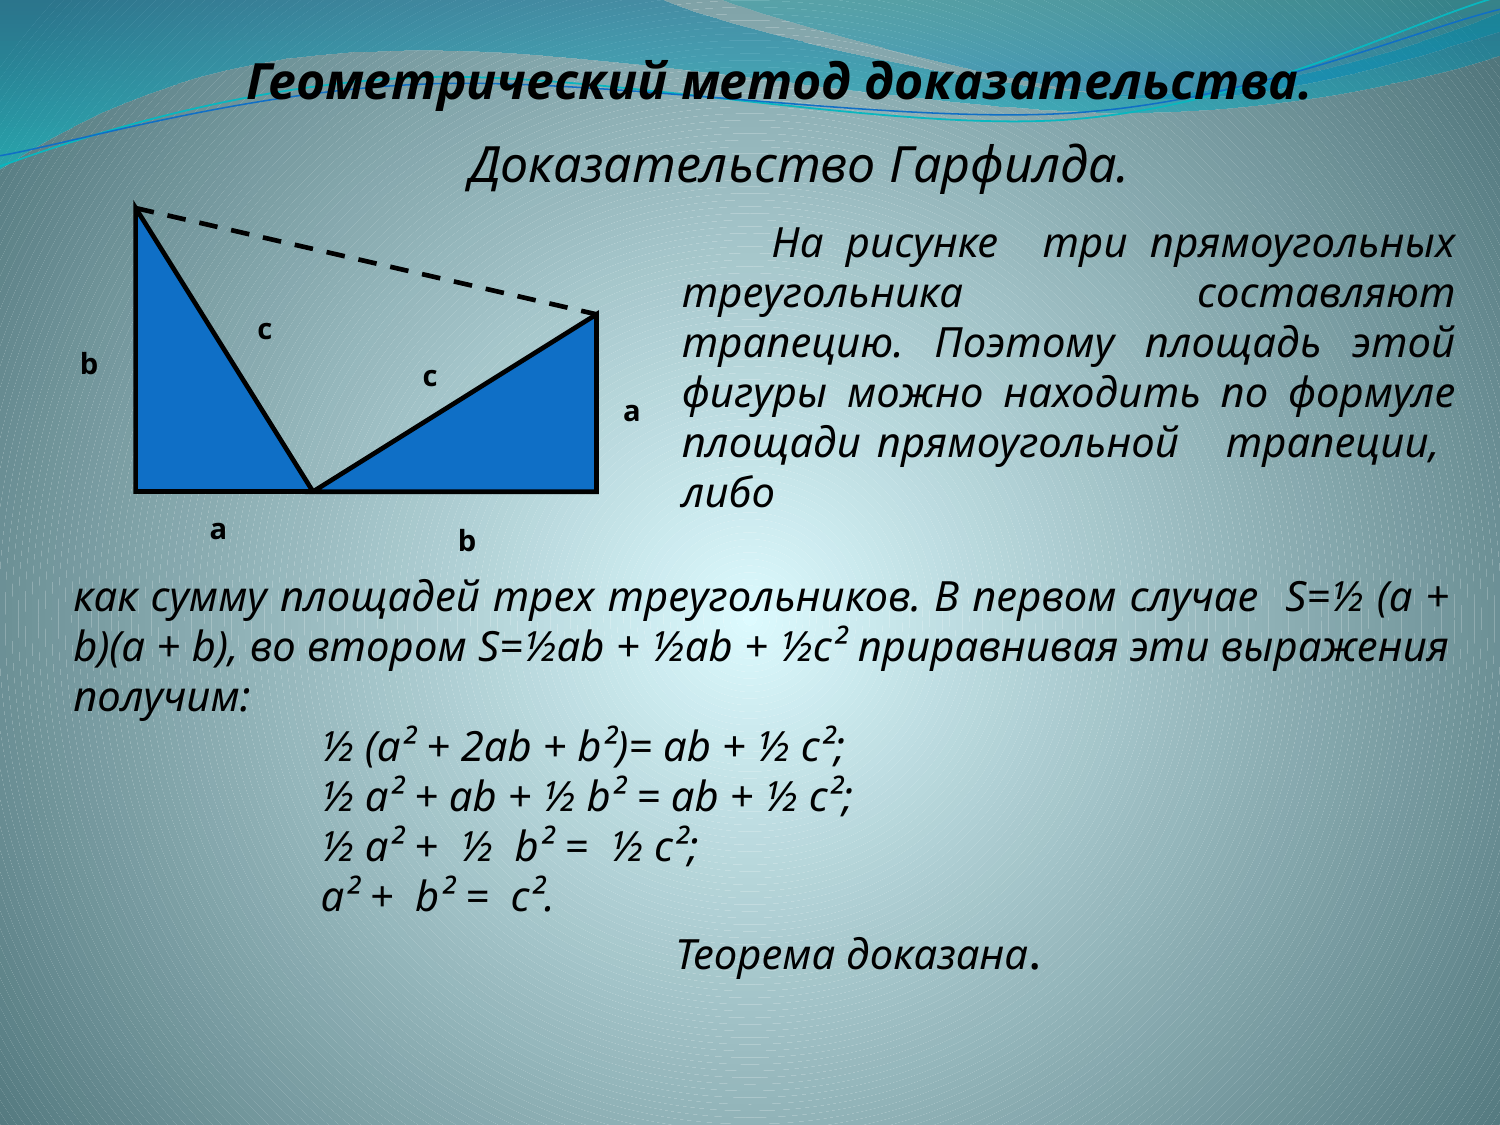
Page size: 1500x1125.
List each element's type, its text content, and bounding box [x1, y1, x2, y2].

text_box как сумму площадей трех треугольников. В первом случае S=½ (a + b)(a + b), во втором S=½ab + ½ab + ½c² приравнивая эти выражения получим: ½ (a² + 2ab + b²)= ab + ½ c²; ½ a² + ab + ½ b² = ab + ½ c²; ½ a² + ½ b² = ½ c²; a² + b² = c². Теорема доказана. [58, 562, 1465, 988]
text_box Геометрический метод доказательства. Доказательство Гарфилда. [76, 42, 1471, 200]
text_box На рисунке три прямоугольных треугольника составляют трапецию. Поэтому площадь этой фигуры можно находить по формуле площади прямоугольной трапеции, либо [667, 207, 1471, 523]
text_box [64, 207, 657, 566]
